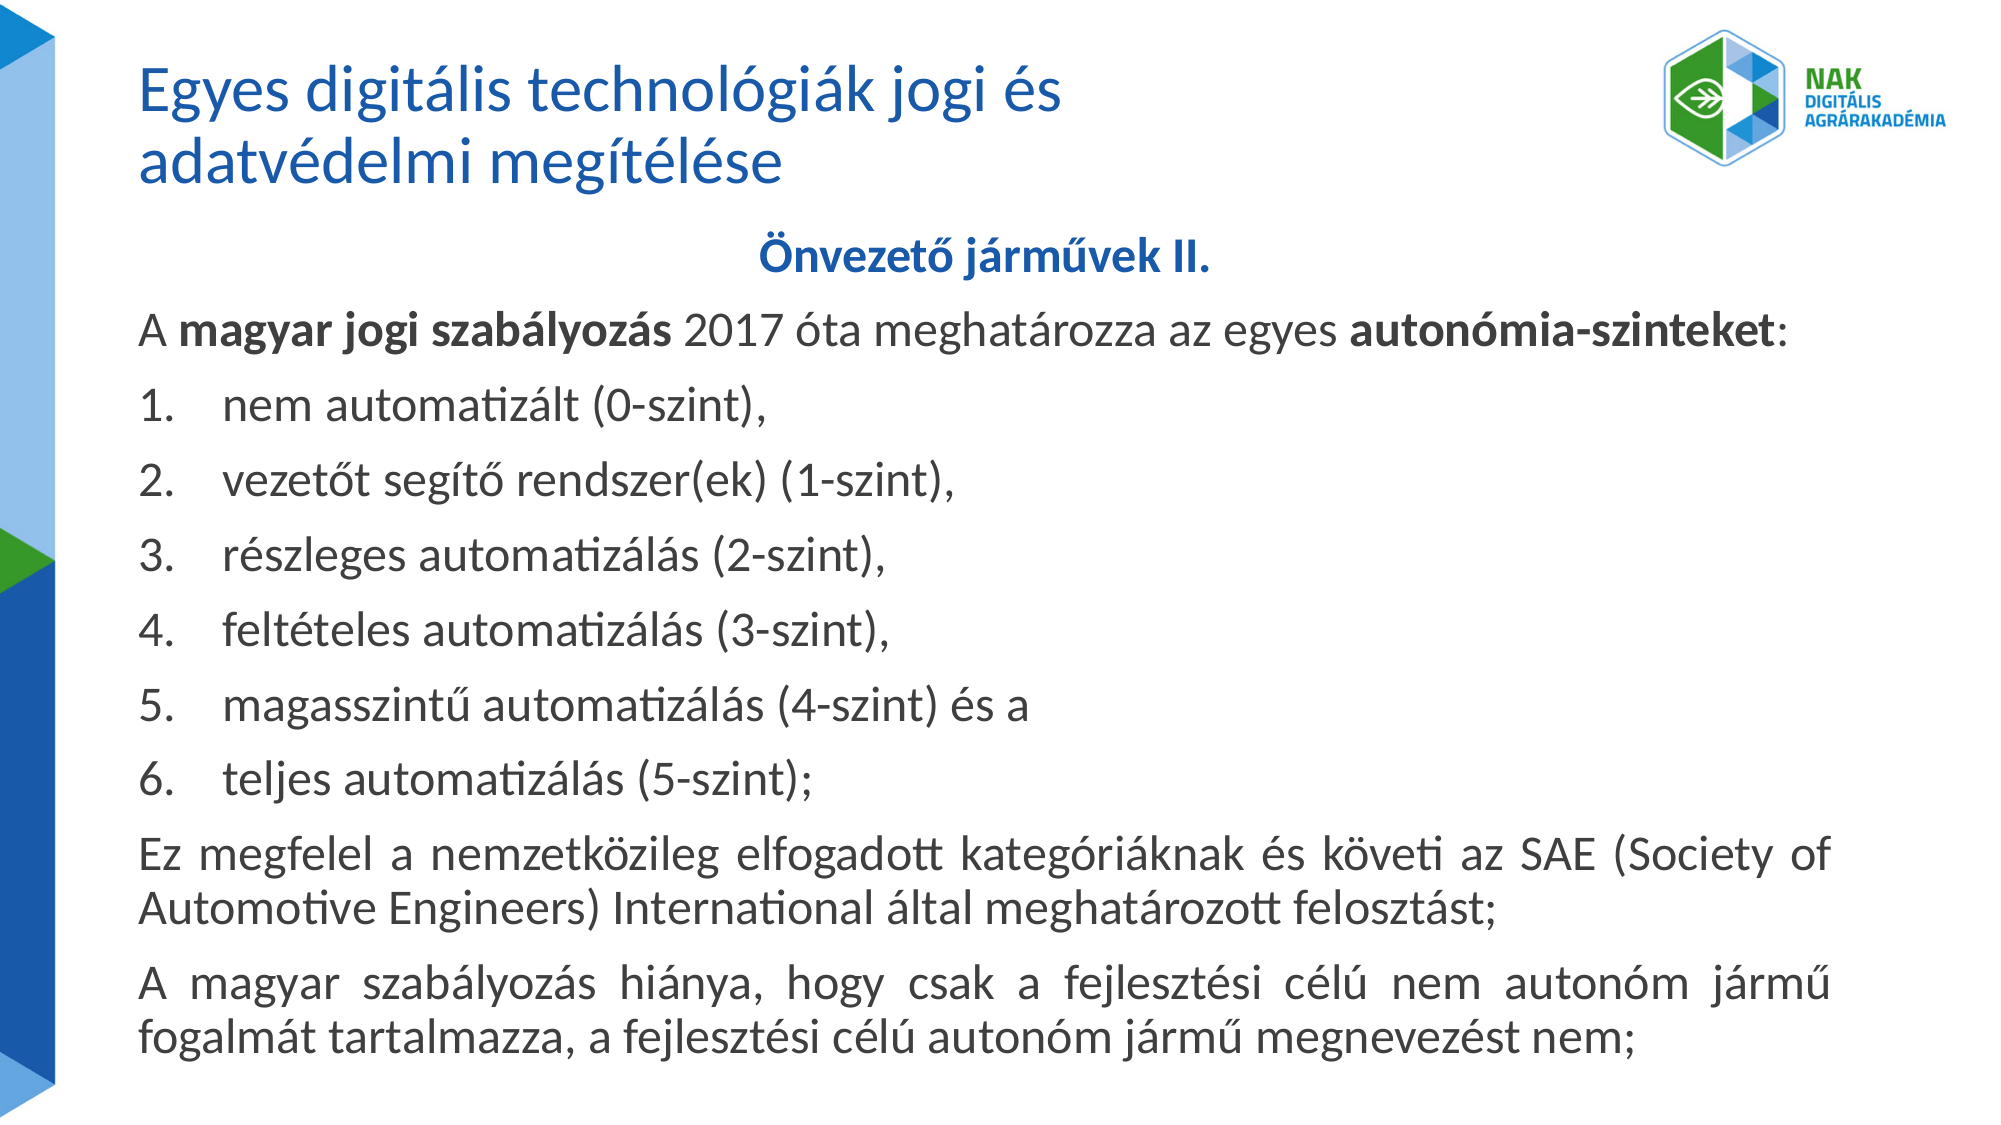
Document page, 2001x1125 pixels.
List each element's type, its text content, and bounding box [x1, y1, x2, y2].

list Önvezető járművek II. A magyar jogi szabályozás 2017 óta meghatározza az egyes autonómia-szinteket: nem automatizált (0-szint), vezetőt segítő rendszer(ek) (1-szint), részleges automatizálás (2-szint), feltételes automatizálás (3-szint), magasszintű automatizálás (4-szint) és a teljes automatizálás (5-szint); Ez megfelel a nemzetközileg elfogadott kategóriáknak és követi az SAE (Society of Automotive Engineers) International által meghatározott felosztást; A magyar szabályozás hiánya, hogy csak a fejlesztési célú nem autonóm jármű fogalmát tartalmazza, a fejlesztési célú autonóm jármű megnevezést nem; [123, 221, 1849, 936]
picture [0, 0, 2001, 1125]
title Egyes digitális technológiák jogi és adatvédelmi megítélése [123, 48, 1636, 204]
